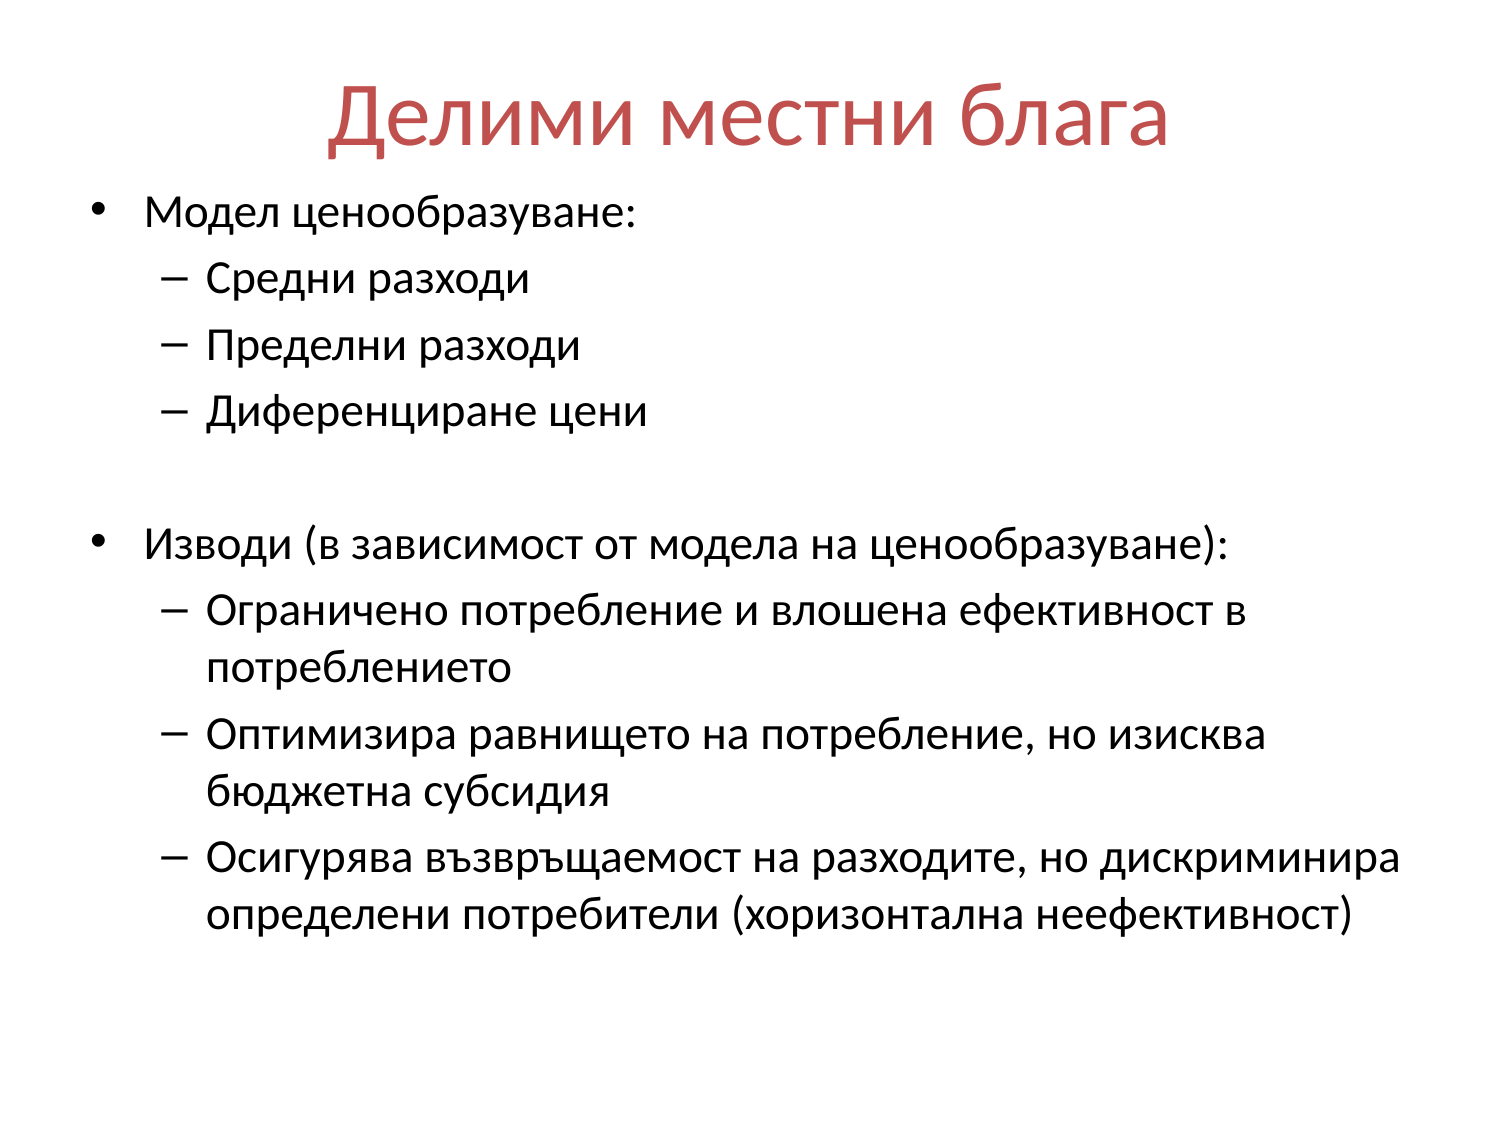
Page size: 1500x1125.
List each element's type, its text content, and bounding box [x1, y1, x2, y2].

list Модел ценообразуване: Средни разходи Пределни разходи Диференциране цени Изводи (в зависимост от модела на ценообразуване): Ограничено потребление и влошена ефективност в потреблението Оптимизира равнището на потребление, но изисква бюджетна субсидия Осигурява възвръщаемост на разходите, но дискриминира определени потребители (хоризонтална неефективност) [75, 172, 1425, 1005]
title Делими местни блага [75, 45, 1425, 172]
